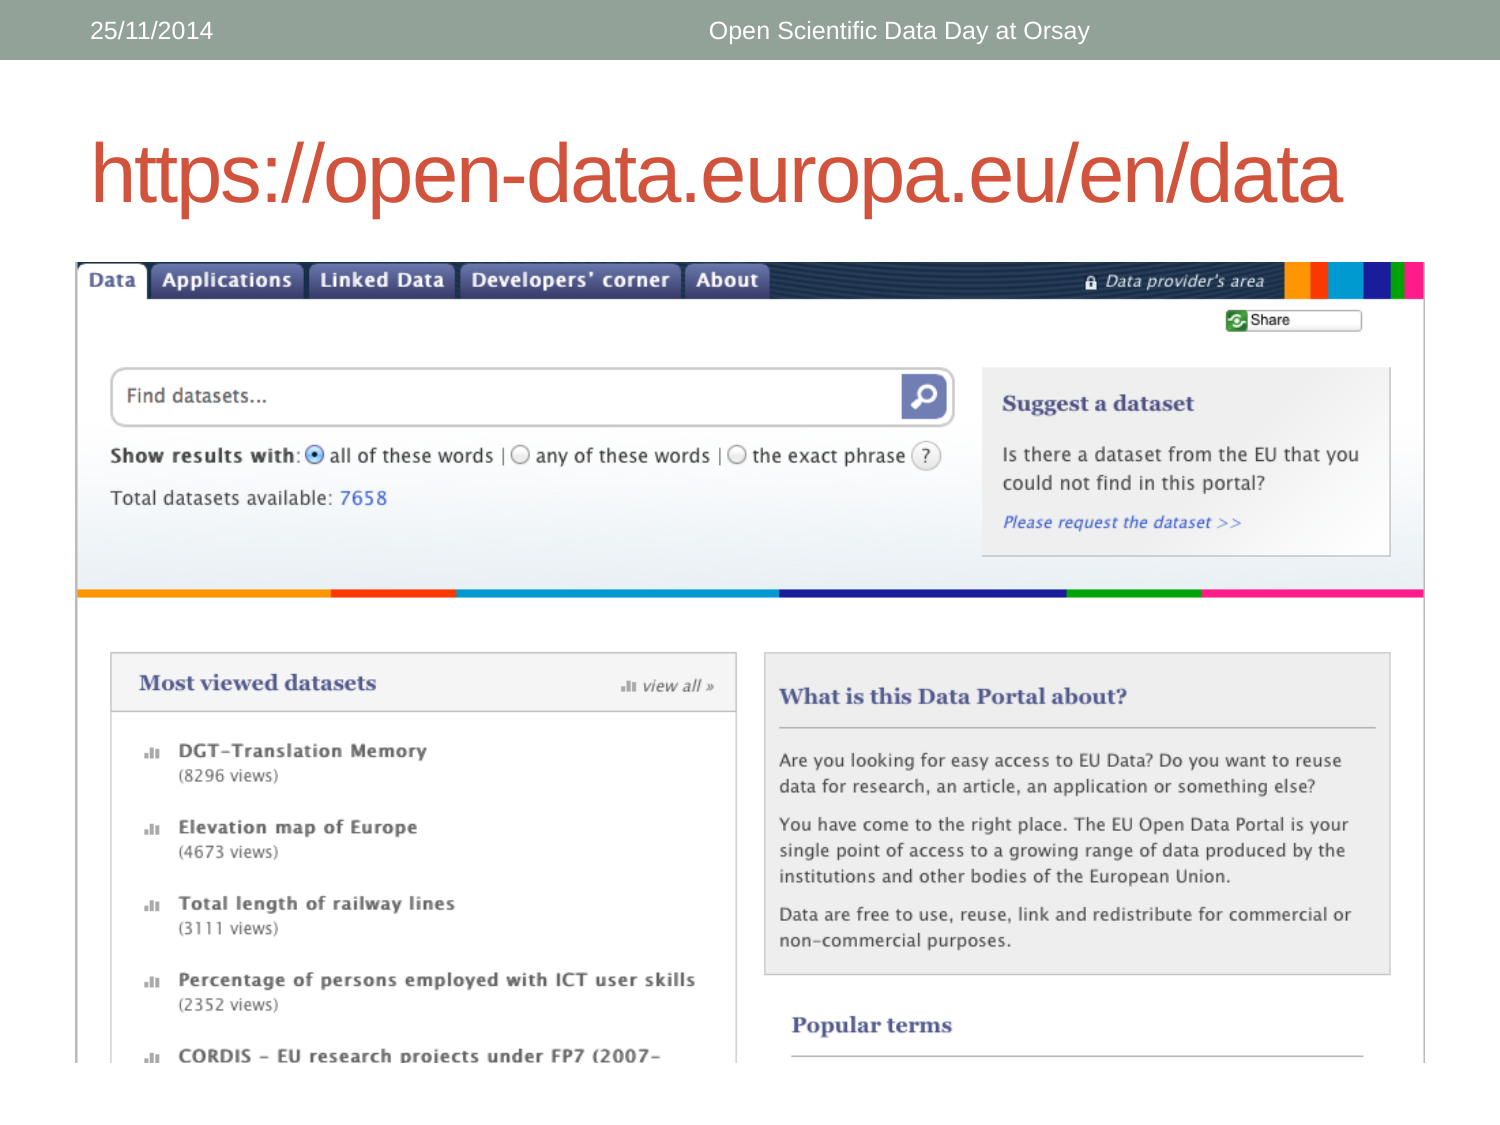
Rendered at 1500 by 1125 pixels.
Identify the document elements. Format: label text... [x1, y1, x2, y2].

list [74, 262, 1426, 1063]
footer Open Scientific Data Day at Orsay [562, 3, 1238, 57]
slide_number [75, 3, 550, 57]
title https://open-data.europa.eu/en/data [75, 87, 1425, 250]
